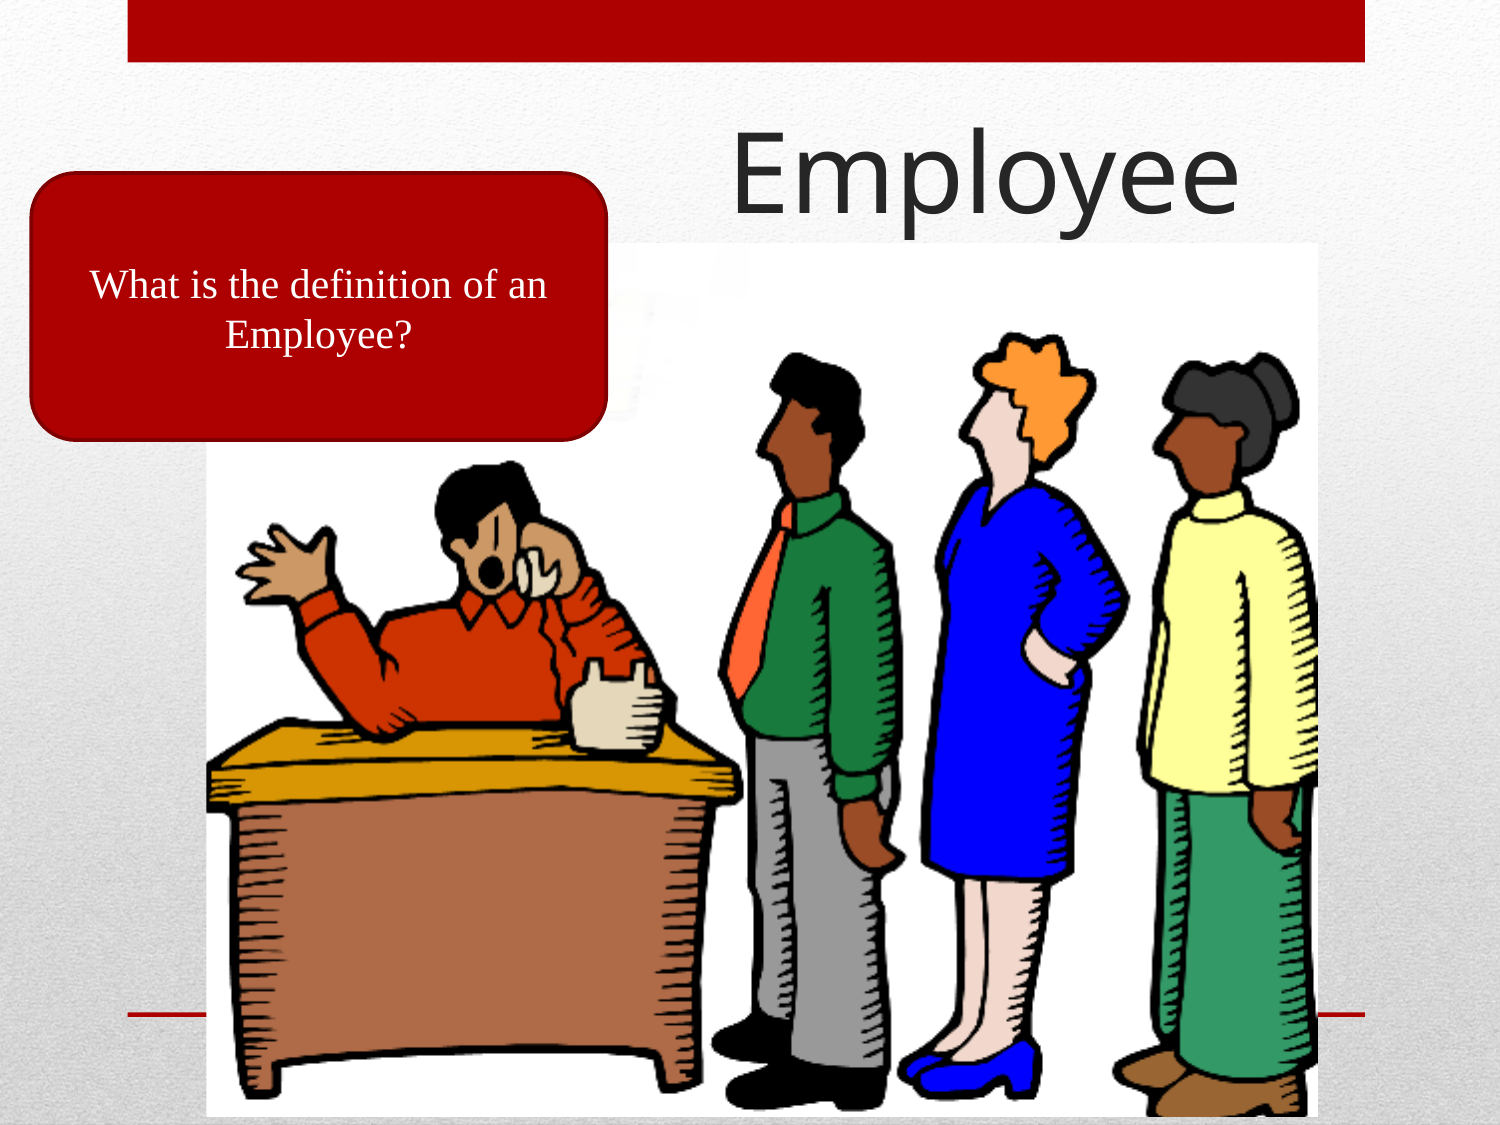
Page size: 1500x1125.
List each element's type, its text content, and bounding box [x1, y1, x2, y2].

text_box What is the definition of an Employee? [29, 171, 609, 442]
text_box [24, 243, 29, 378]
picture [205, 242, 1320, 1118]
title Employee [712, 55, 1500, 244]
